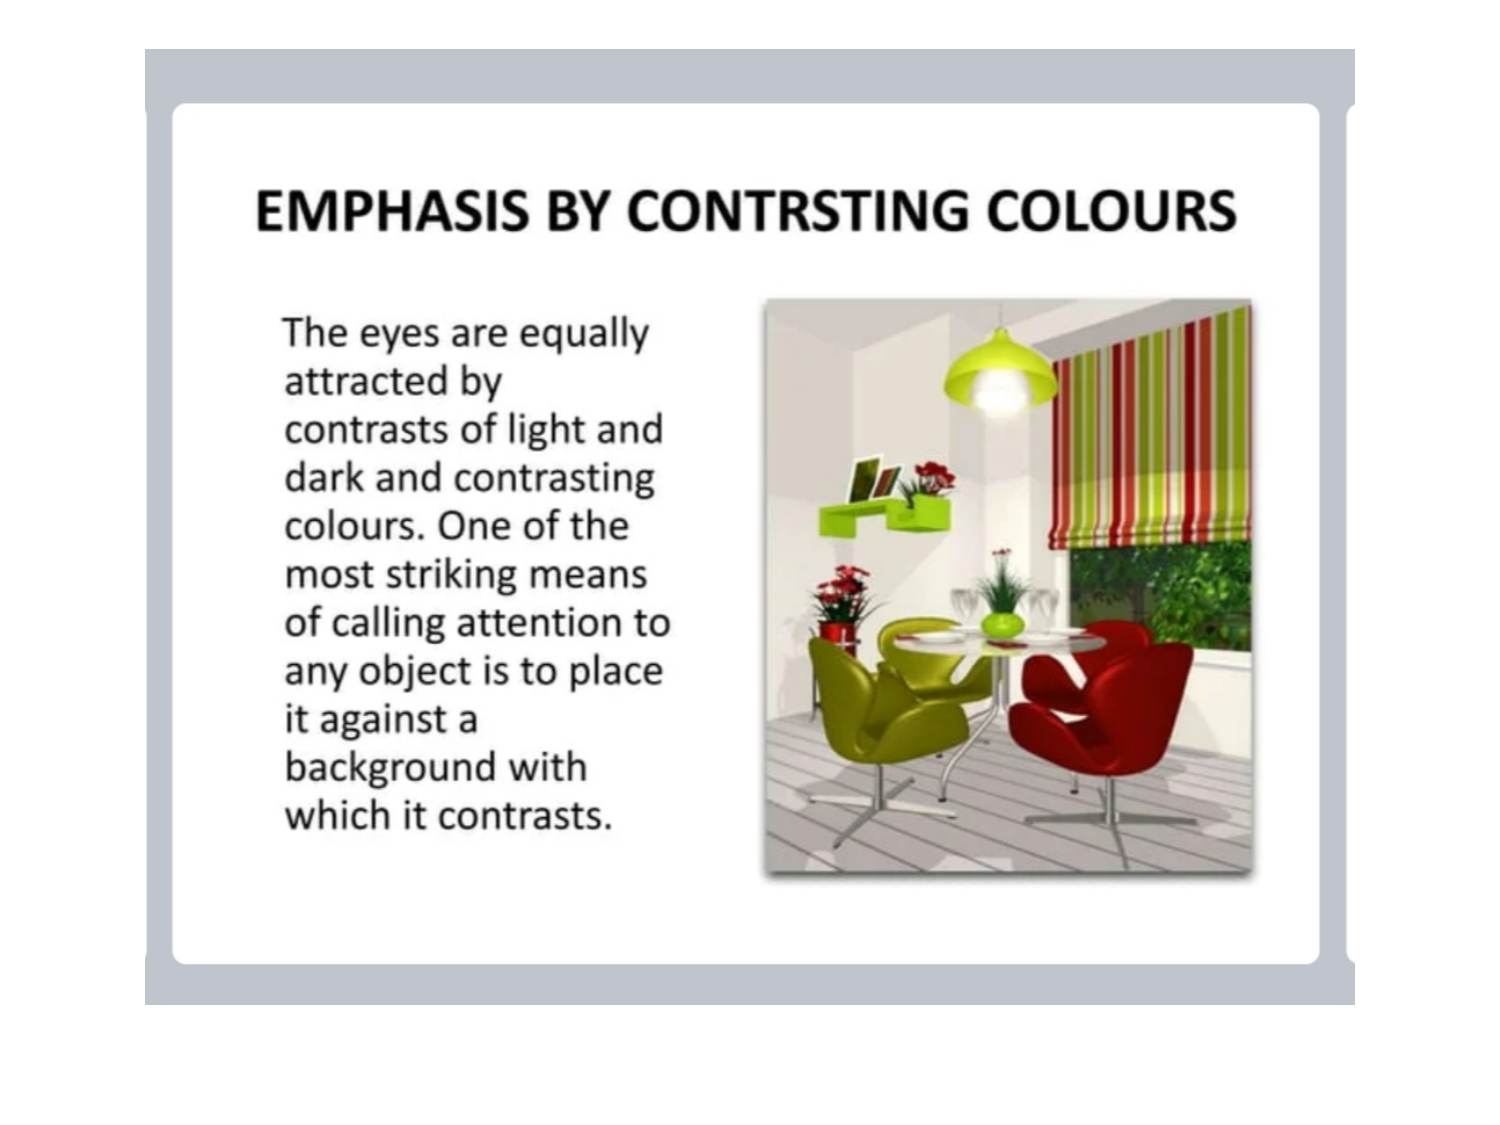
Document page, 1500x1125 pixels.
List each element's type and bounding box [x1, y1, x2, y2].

list [144, 49, 1356, 1006]
